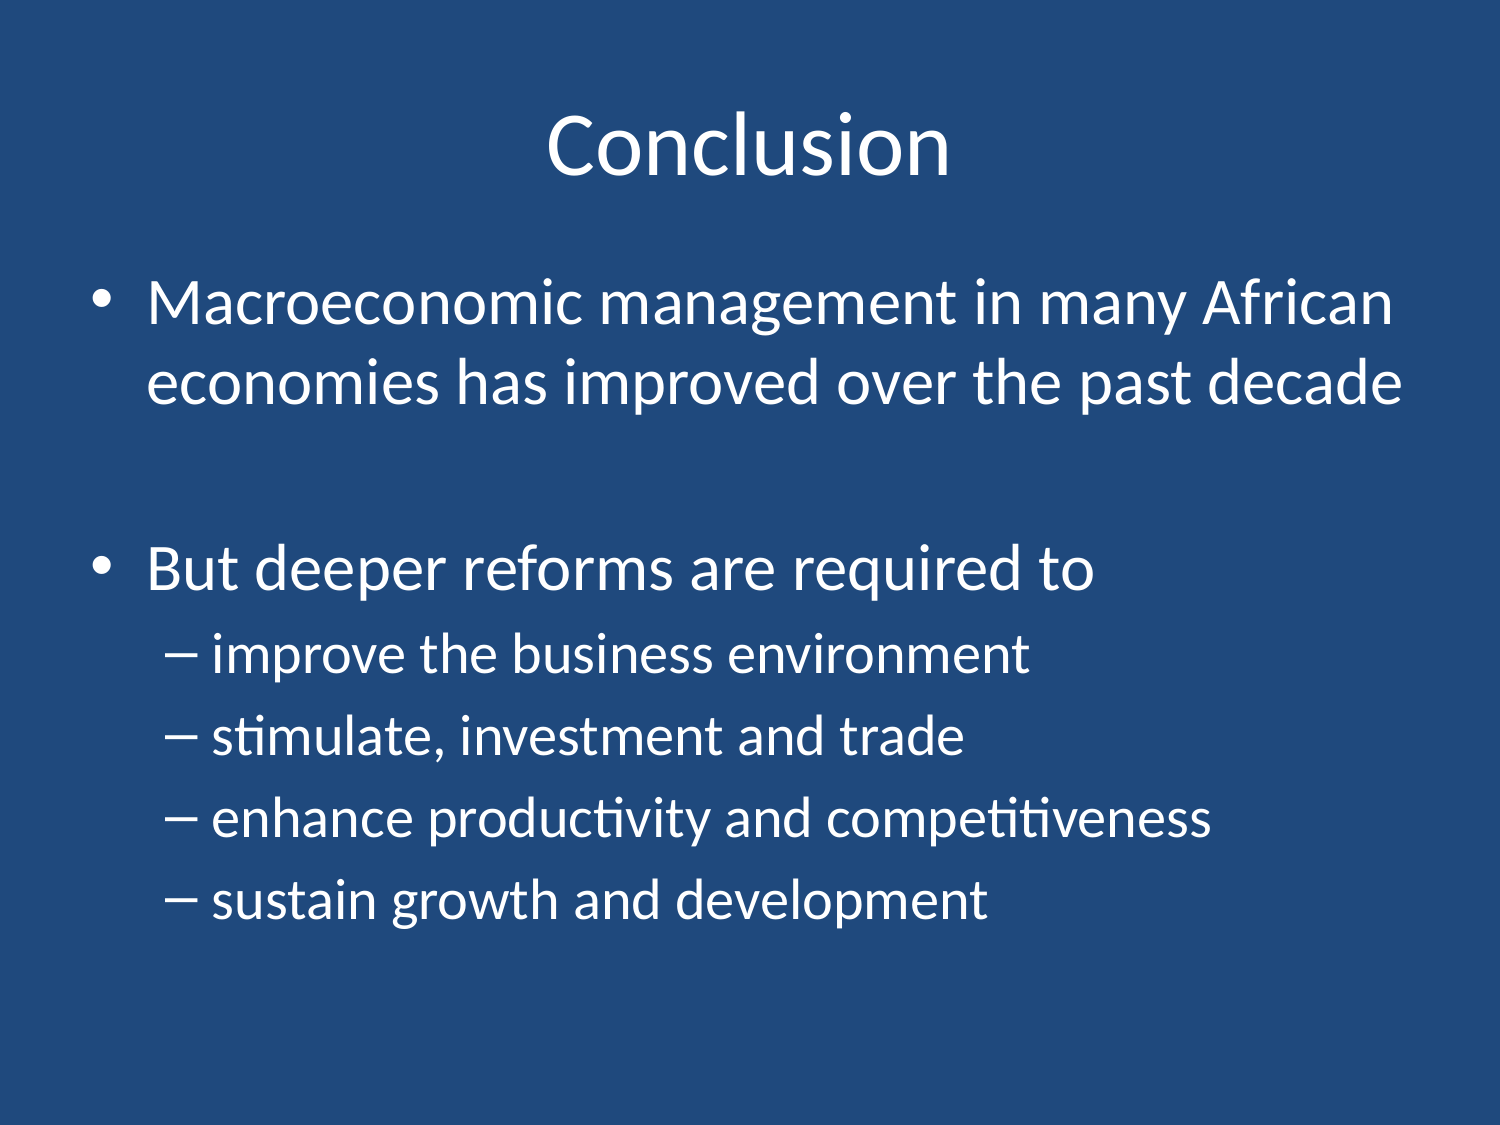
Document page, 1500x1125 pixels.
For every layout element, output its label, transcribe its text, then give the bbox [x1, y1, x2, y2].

list Macroeconomic management in many African economies has improved over the past decade But deeper reforms are required to improve the business environment stimulate, investment and trade enhance productivity and competitiveness sustain growth and development [74, 249, 1426, 993]
title Conclusion [74, 44, 1426, 233]
